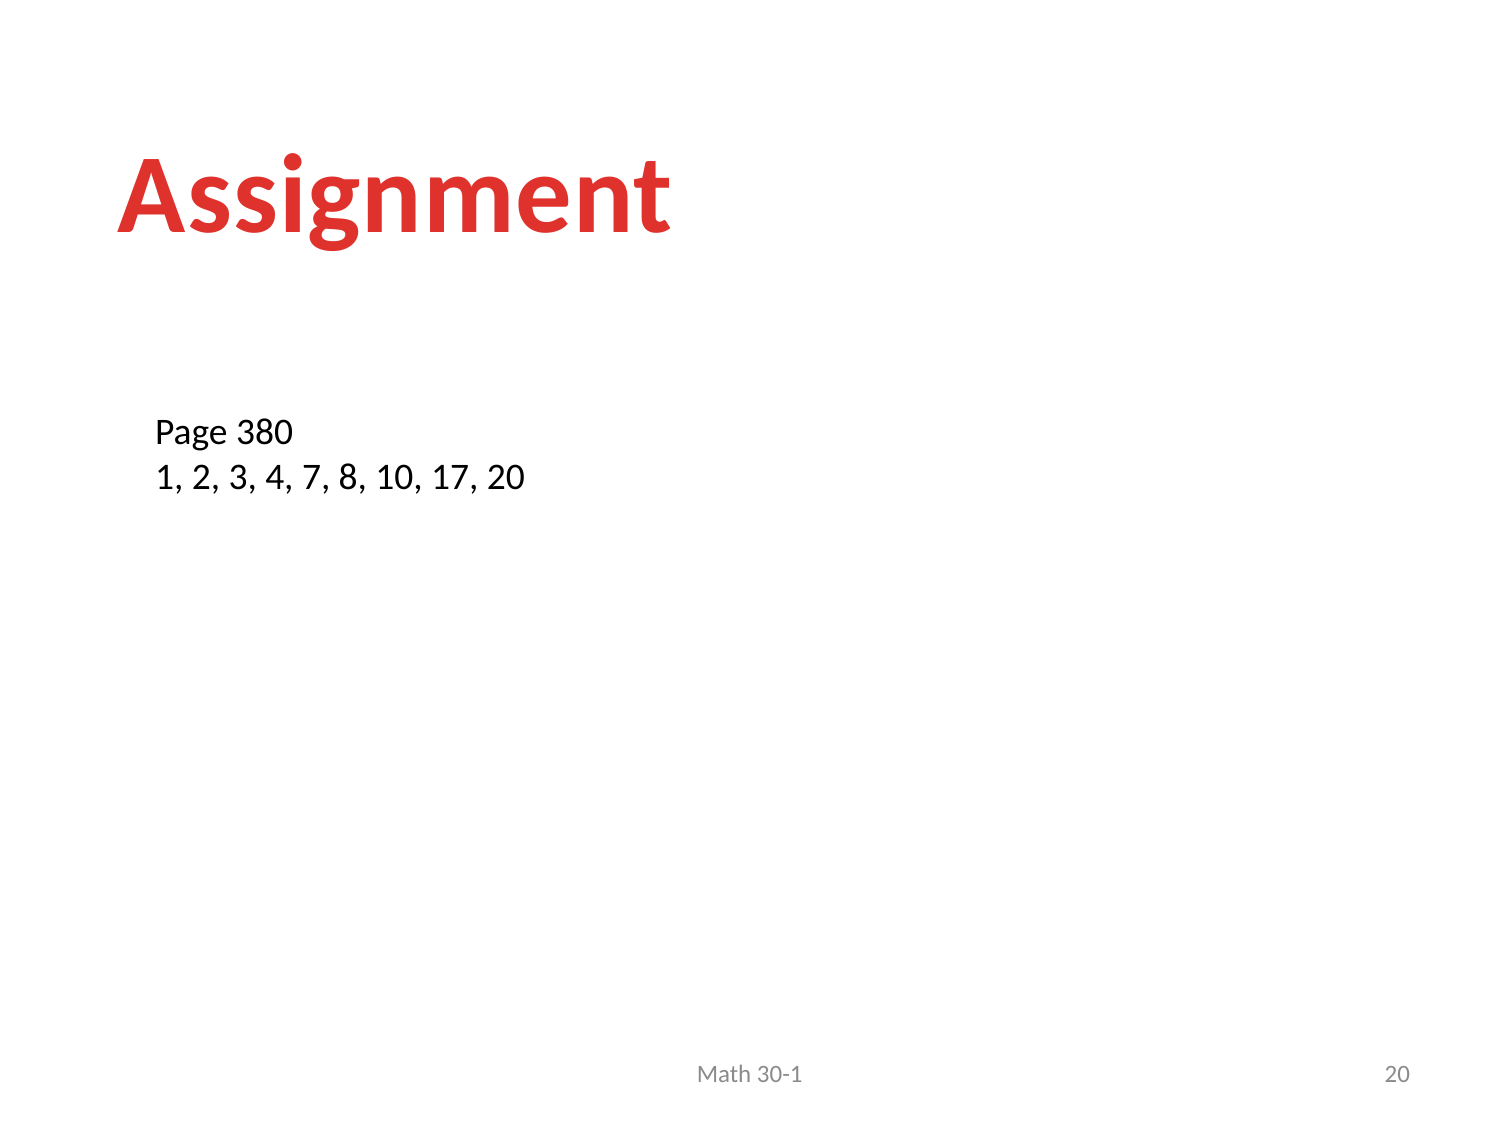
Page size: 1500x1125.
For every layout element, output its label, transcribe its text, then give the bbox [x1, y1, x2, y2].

text_box Assignment [102, 112, 689, 263]
text_box Page 380 1, 2, 3, 4, 7, 8, 10, 17, 20 [140, 399, 541, 505]
footer Math 30-1 [512, 1042, 988, 1103]
slide_number 20 [1074, 1042, 1425, 1103]
